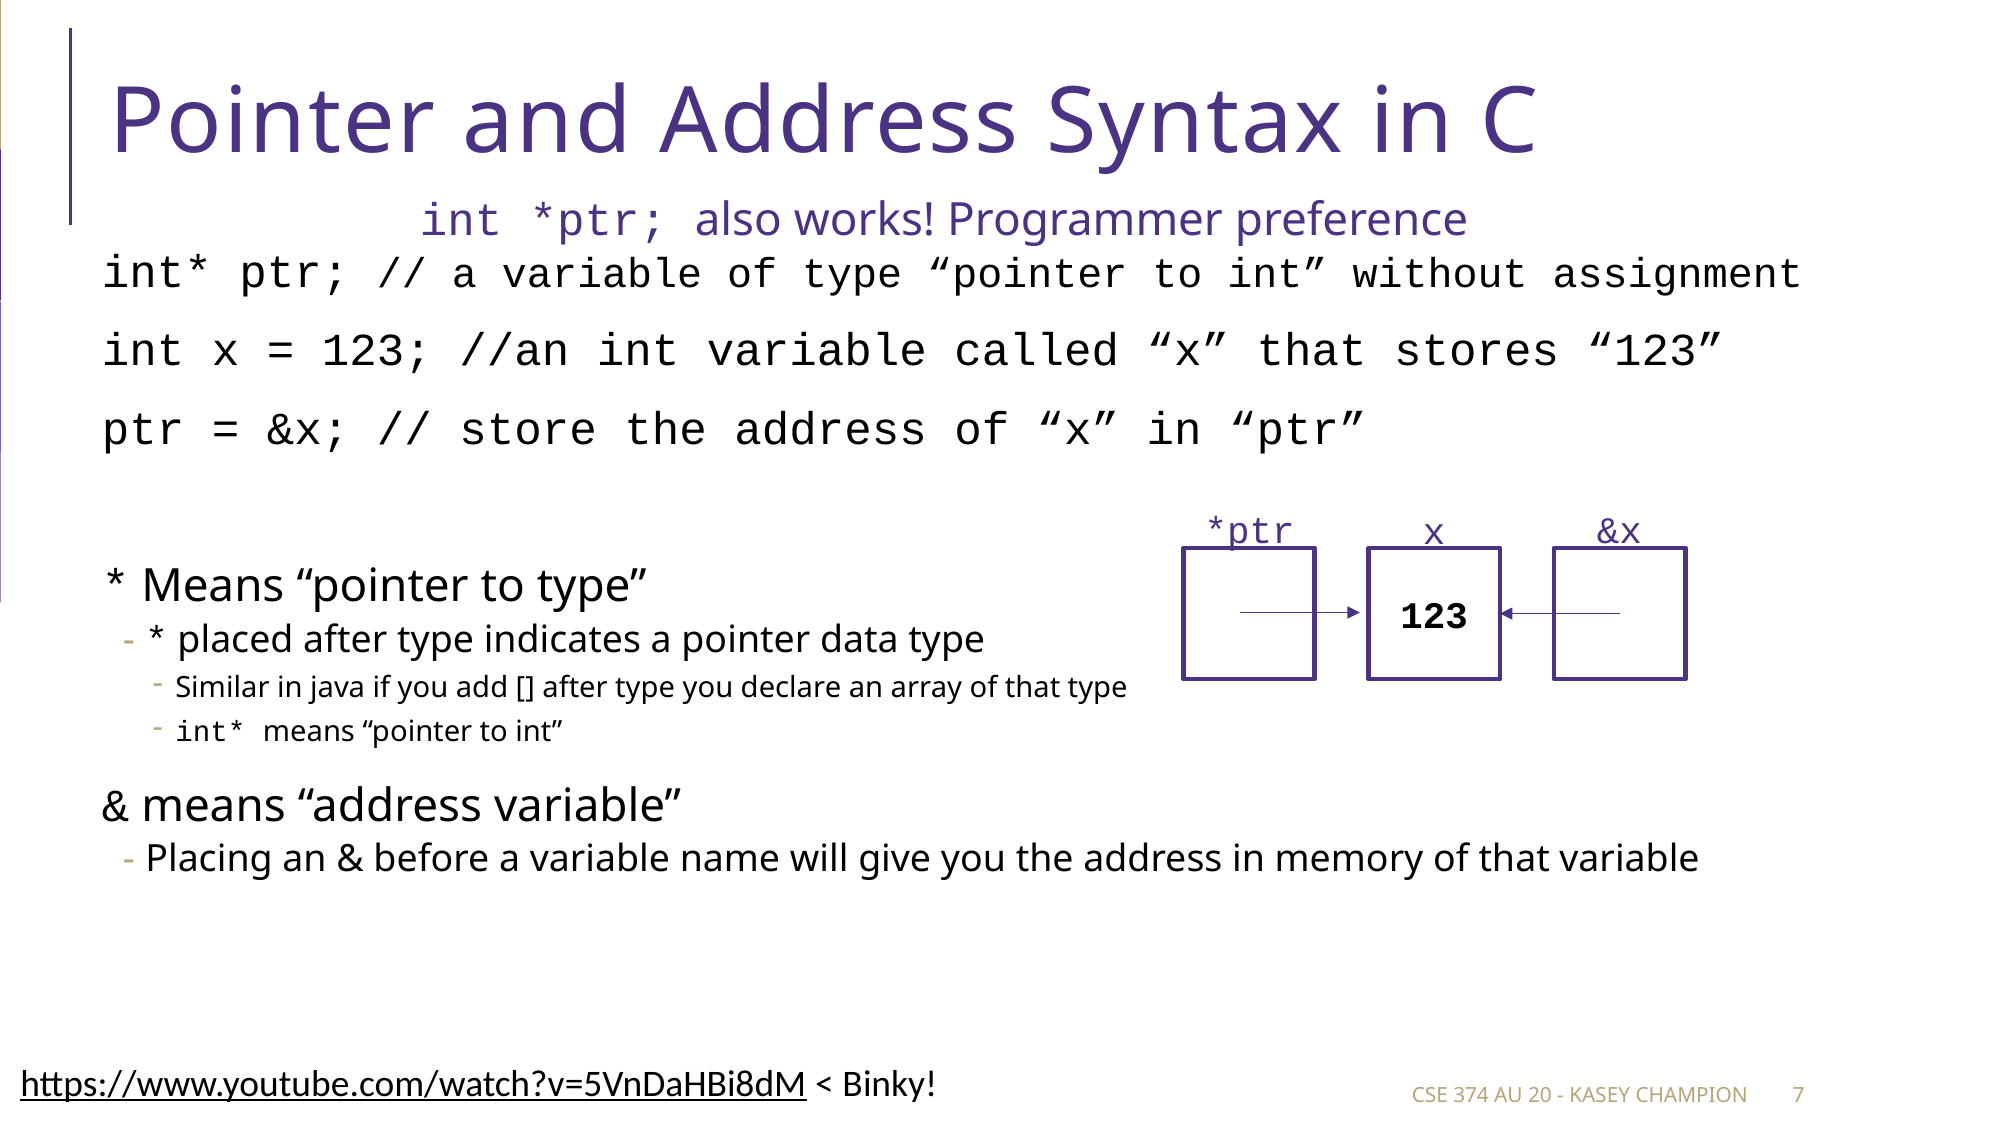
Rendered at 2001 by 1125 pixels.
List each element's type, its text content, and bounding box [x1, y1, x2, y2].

text_box *ptr [1189, 498, 1310, 559]
text_box 123 [1385, 583, 1483, 643]
text_box [1553, 547, 1687, 680]
text_box int *ptr; also works! Programmer preference [405, 182, 1484, 253]
text_box https://www.youtube.com/watch?v=5VnDaHBi8dM < Binky! [5, 1051, 962, 1112]
slide_number 7 [1777, 1073, 1938, 1119]
text_box [1367, 547, 1501, 680]
text_box &x [1582, 498, 1657, 559]
list int* ptr; // a variable of type “pointer to int” without assignment int x = 123; //an int variable called “x” that stores “123” ptr = &x; // store the address of “x” in “ptr” * Means “pointer to type” * placed after type indicates a pointer data type Similar in java if you add [] after type you declare an array of that type int* means “pointer to int” & means “address variable” Placing an & before a variable name will give you the address in memory of that variable [94, 240, 1930, 1035]
title Pointer and Address Syntax in C [94, 43, 1930, 210]
footer CSE 374 au 20 - Kasey Champion [794, 1073, 1763, 1119]
text_box [1182, 547, 1316, 680]
text_box x [1408, 499, 1461, 559]
